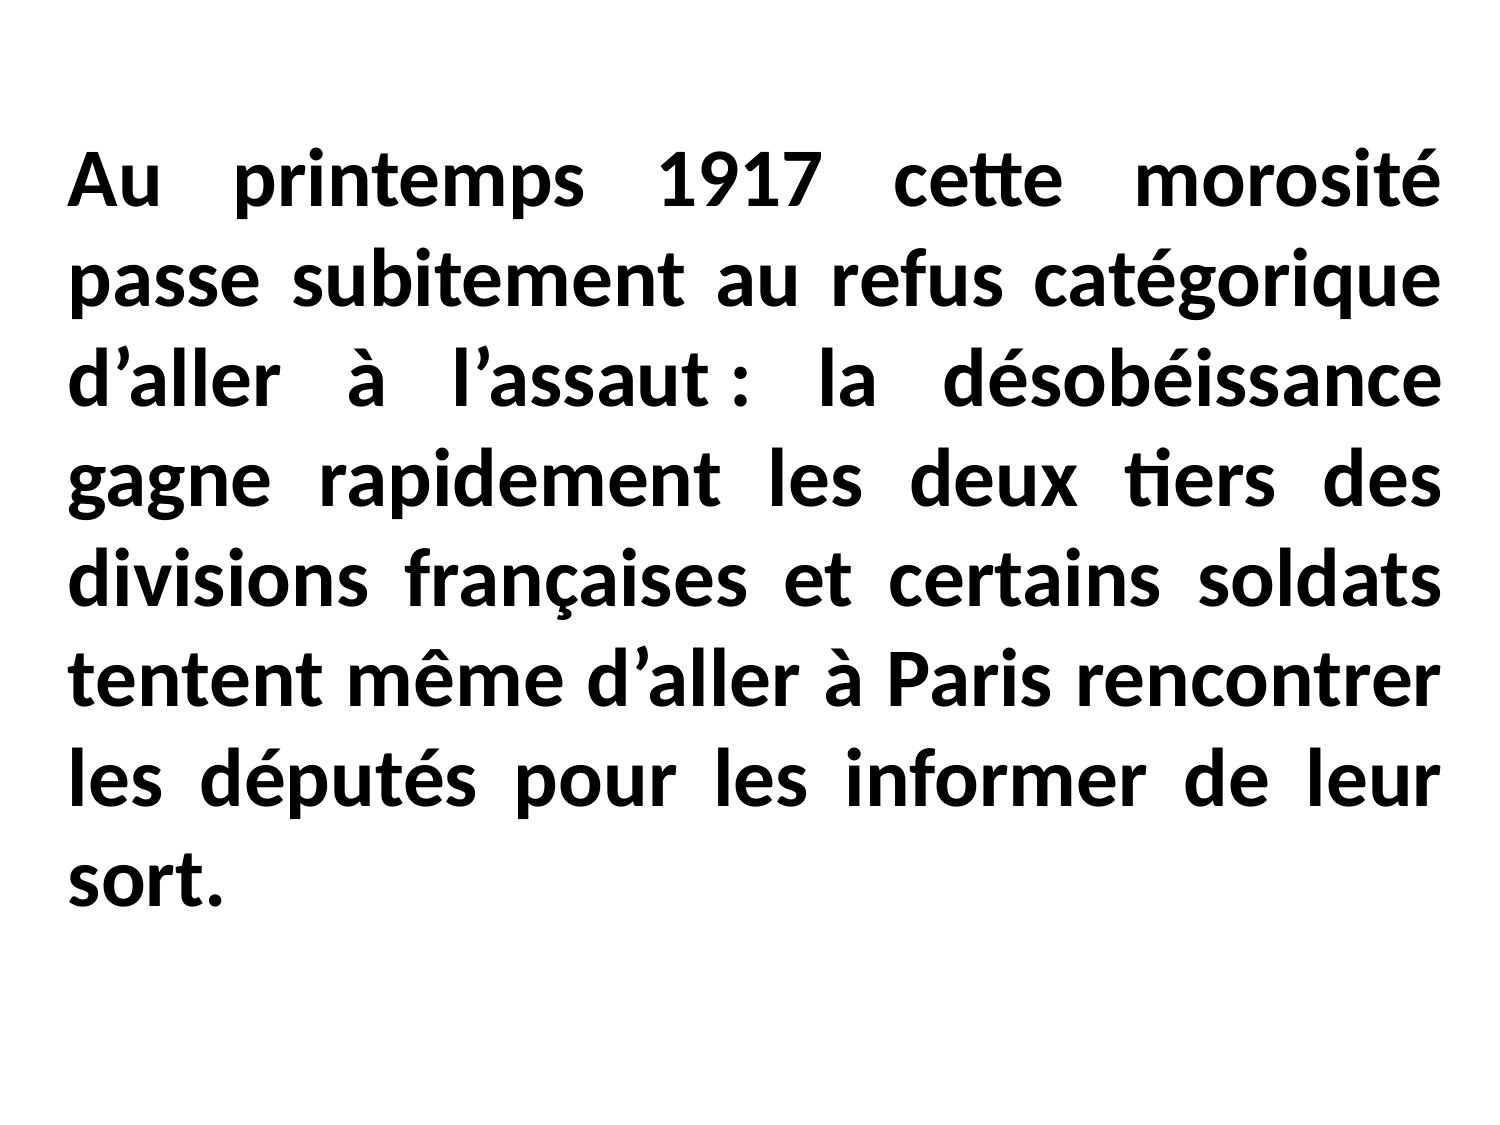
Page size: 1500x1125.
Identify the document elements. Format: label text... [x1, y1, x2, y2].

text_box Au printemps 1917 cette morosité passe subitement au refus catégorique d’aller à l’assaut : la désobéissance gagne rapidement les deux tiers des divisions françaises et certains soldats tentent même d’aller à Paris rencontrer les députés pour les informer de leur sort. [53, 115, 1459, 931]
